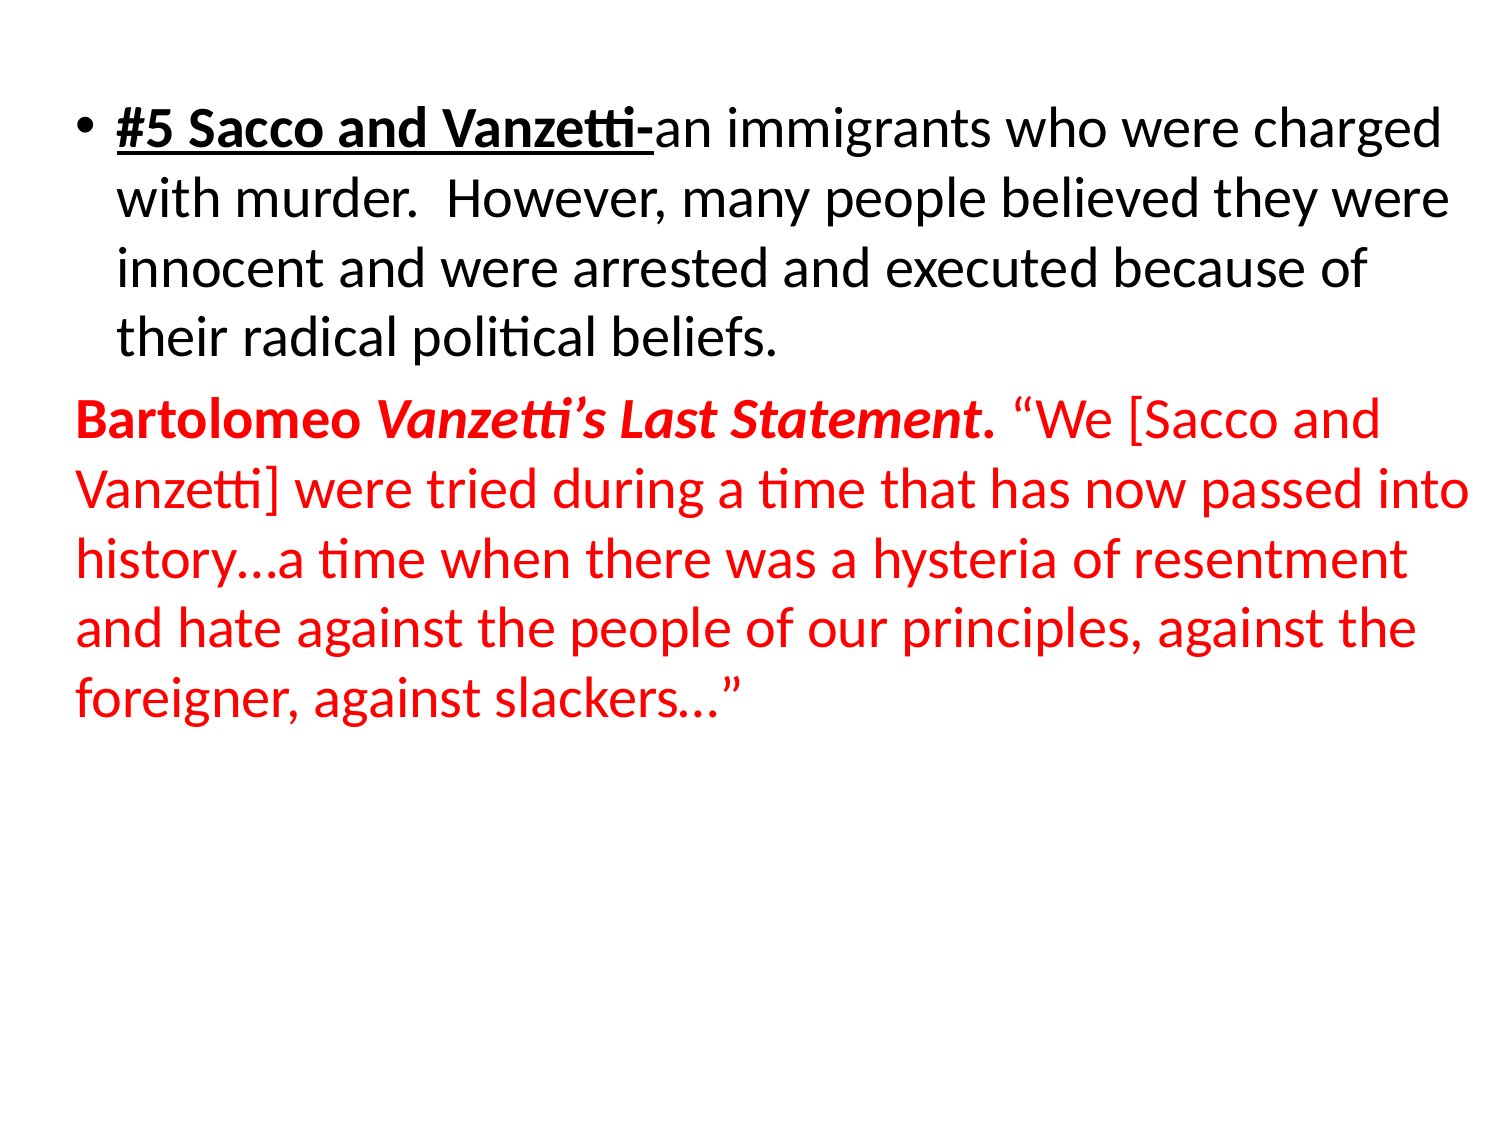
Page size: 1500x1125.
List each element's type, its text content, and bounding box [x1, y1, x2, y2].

list #5 Sacco and Vanzetti-an immigrants who were charged with murder. However, many people believed they were innocent and were arrested and executed because of their radical political beliefs. Bartolomeo Vanzetti’s Last Statement. “We [Sacco and Vanzetti] were tried during a time that has now passed into history…a time when there was a hysteria of resentment and hate against the people of our principles, against the foreigner, against slackers…” [0, 0, 1488, 1125]
